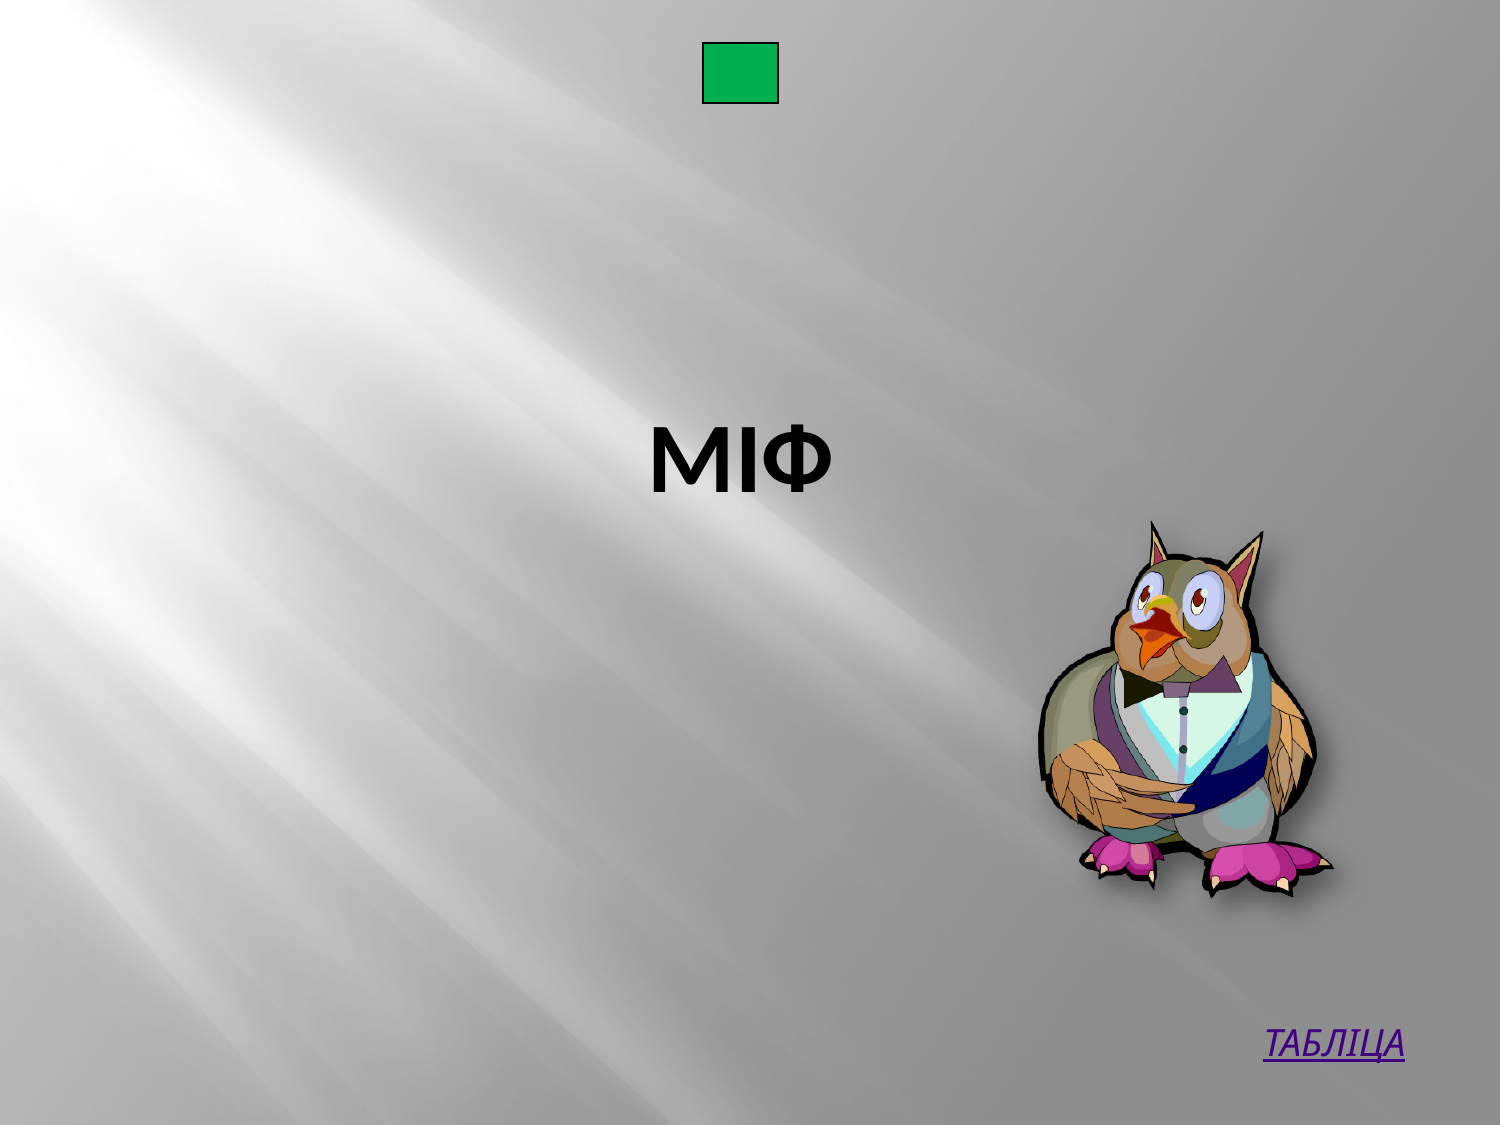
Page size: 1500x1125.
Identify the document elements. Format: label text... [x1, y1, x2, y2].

picture [1021, 514, 1369, 936]
table_header [704, 44, 777, 102]
text_box ТАБЛІЦА [1248, 1011, 1421, 1078]
text_box МІФ [632, 385, 850, 520]
